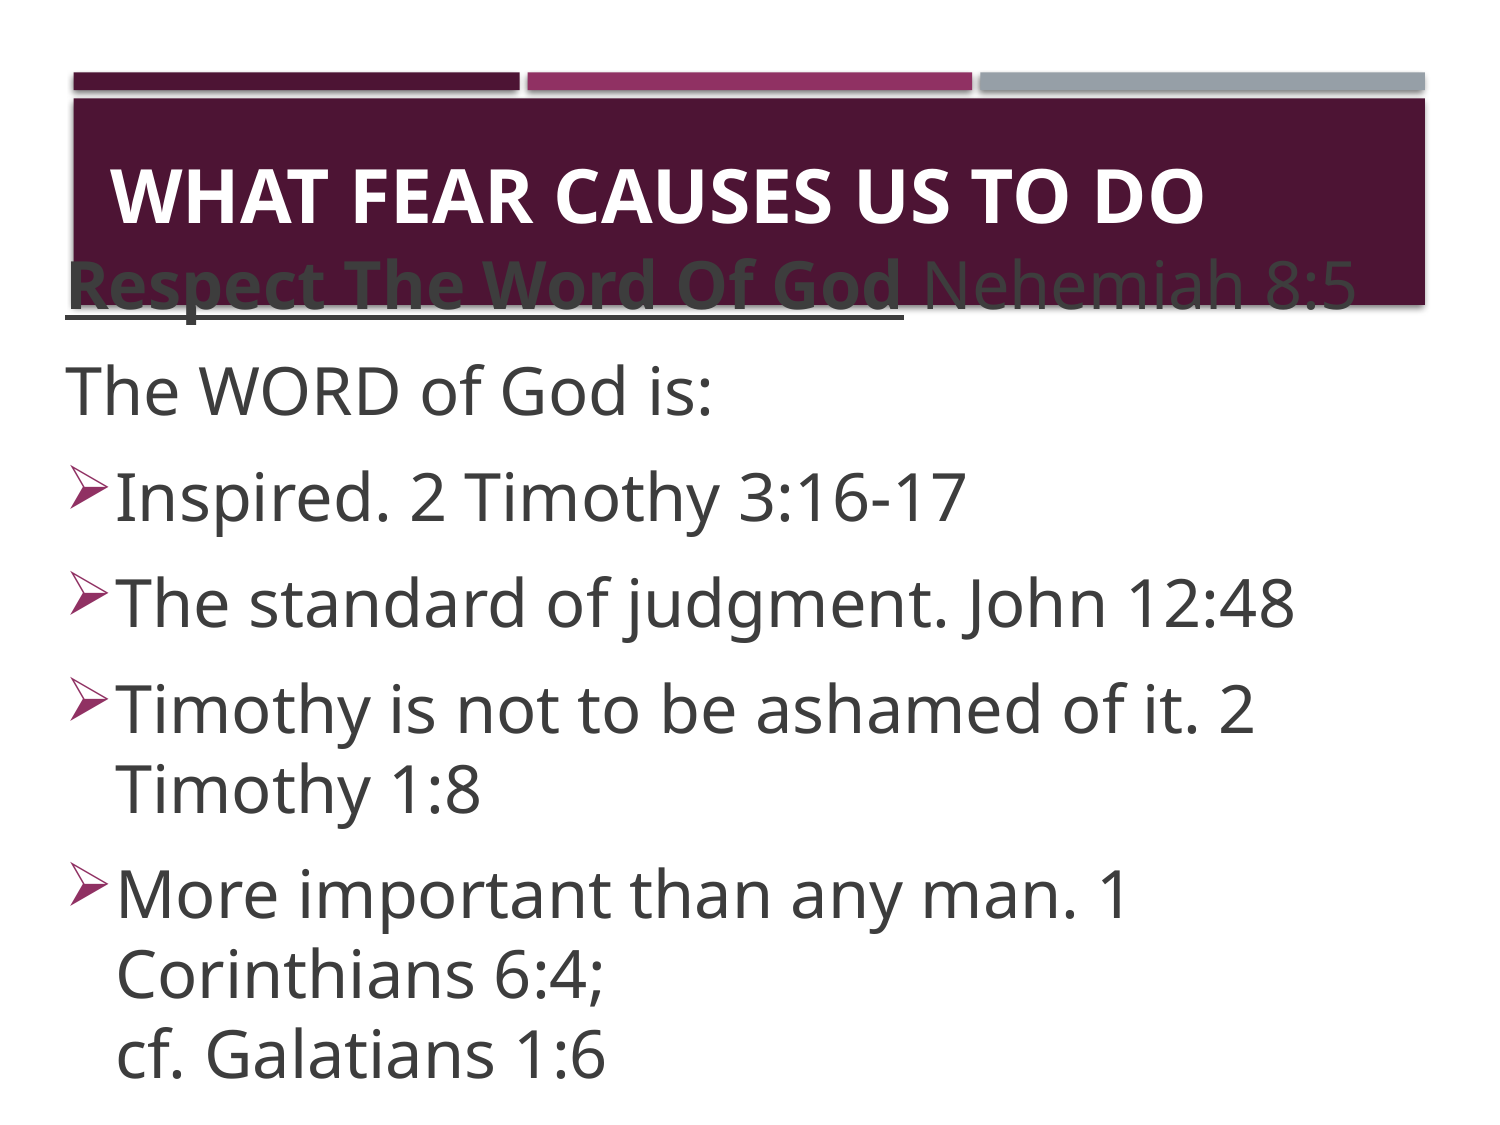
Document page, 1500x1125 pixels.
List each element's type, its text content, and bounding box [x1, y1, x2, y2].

title What Fear Causes Us To Do [95, 42, 1406, 246]
list Respect The Word Of God Nehemiah 8:5 The WORD of God is: Inspired. 2 Timothy 3:16-17 The standard of judgment. John 12:48 Timothy is not to be ashamed of it. 2 Timothy 1:8 More important than any man. 1 Corinthians 6:4; cf. Galatians 1:6 [50, 235, 1475, 1100]
